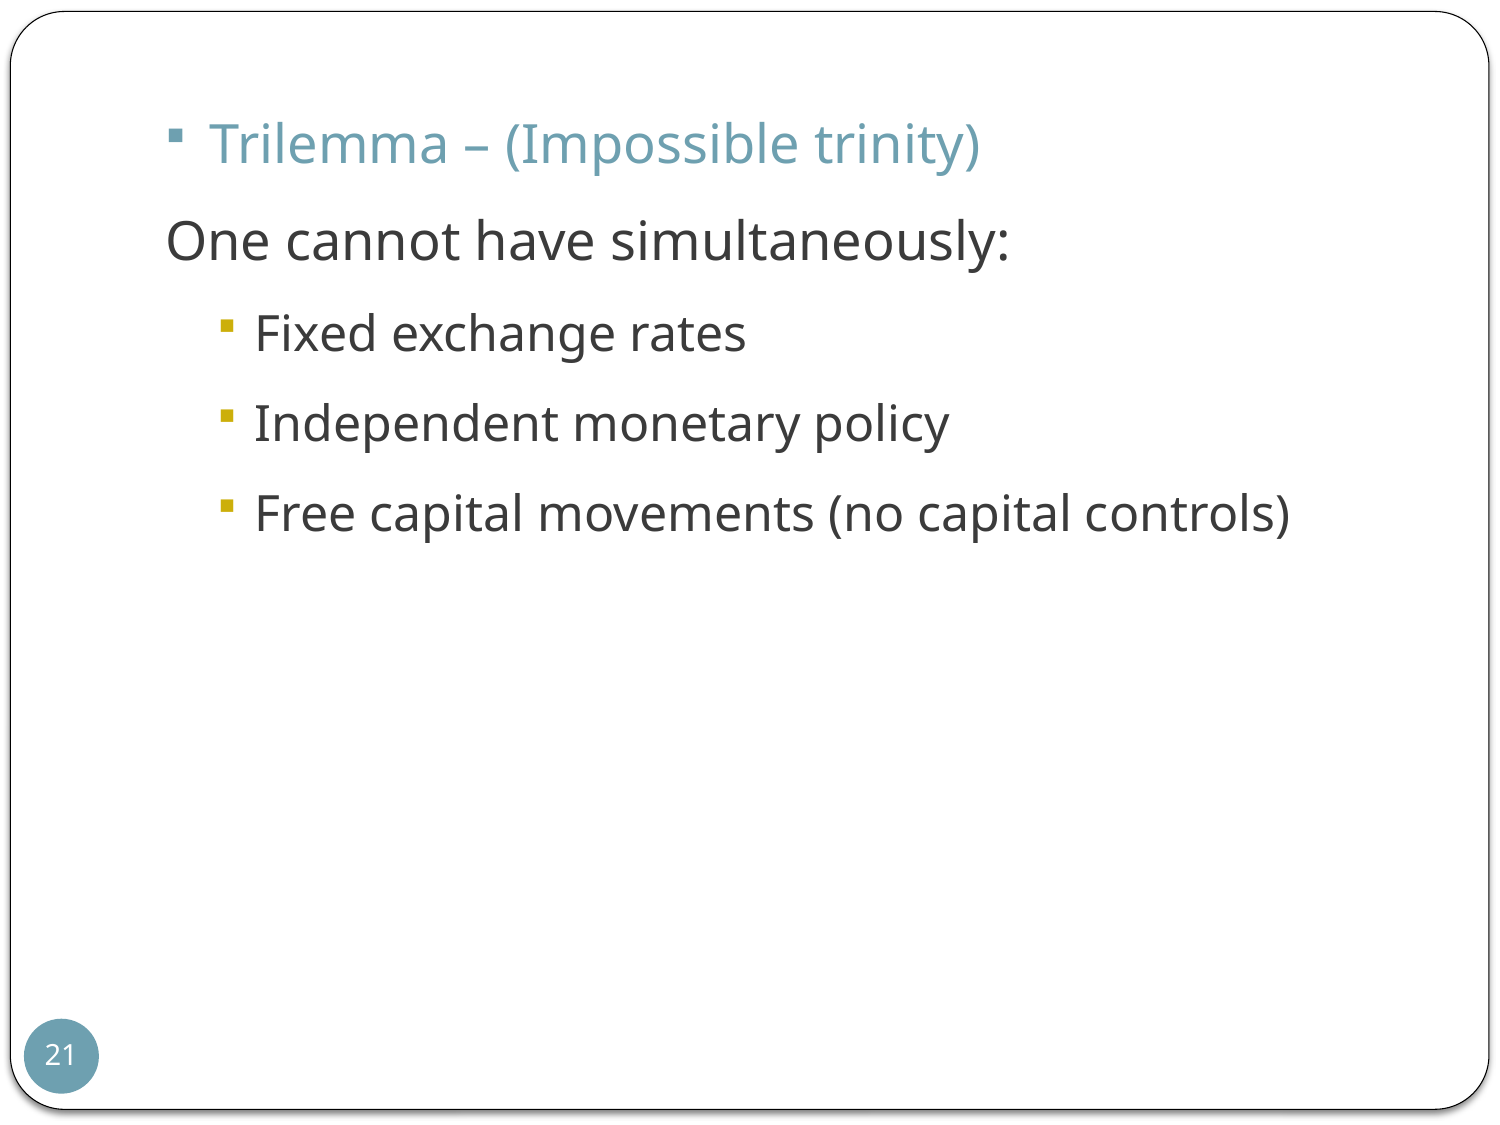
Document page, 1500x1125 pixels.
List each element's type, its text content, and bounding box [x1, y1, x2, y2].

list Trilemma – (Impossible trinity) One cannot have simultaneously: Fixed exchange rates Independent monetary policy Free capital movements (no capital controls) [149, 101, 1426, 988]
text_box 21 [23, 1018, 99, 1094]
